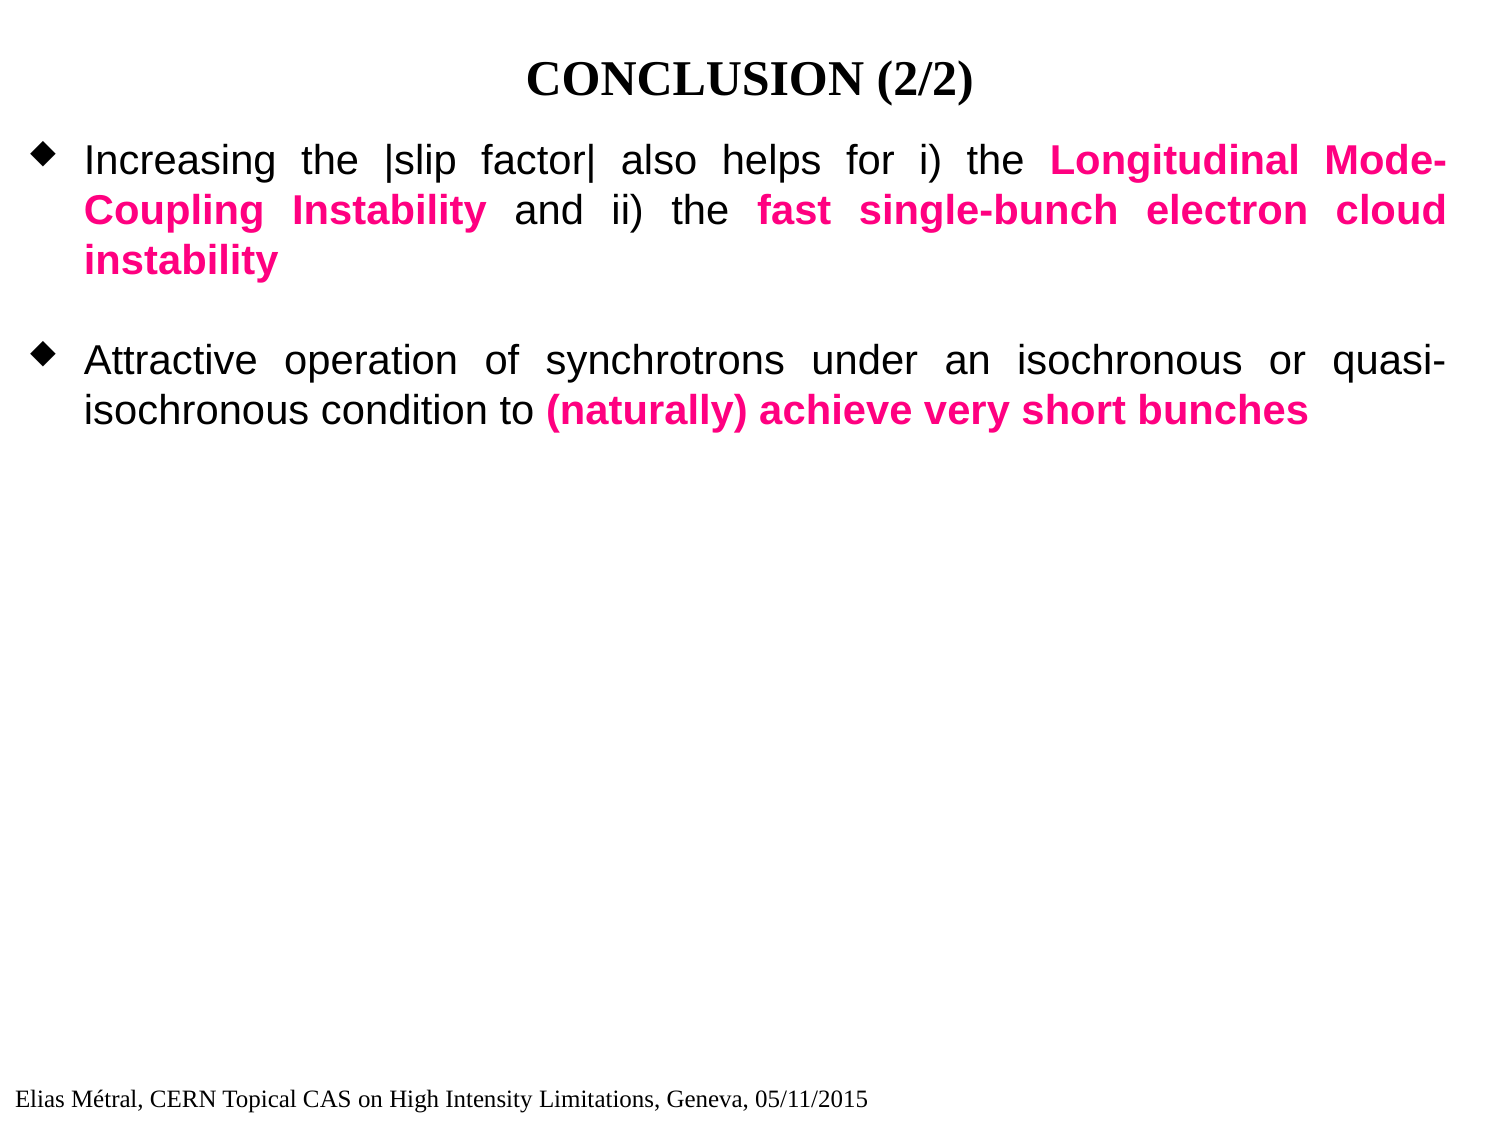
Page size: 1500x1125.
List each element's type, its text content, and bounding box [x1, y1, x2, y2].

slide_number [0, 1074, 1500, 1125]
text_box Increasing the |slip factor| also helps for i) the Longitudinal Mode-Coupling Instability and ii) the fast single-bunch electron cloud instability Attractive operation of synchrotrons under an isochronous or quasi-isochronous condition to (naturally) achieve very short bunches [12, 125, 1463, 457]
title CONCLUSION (2/2) [0, 24, 1500, 125]
